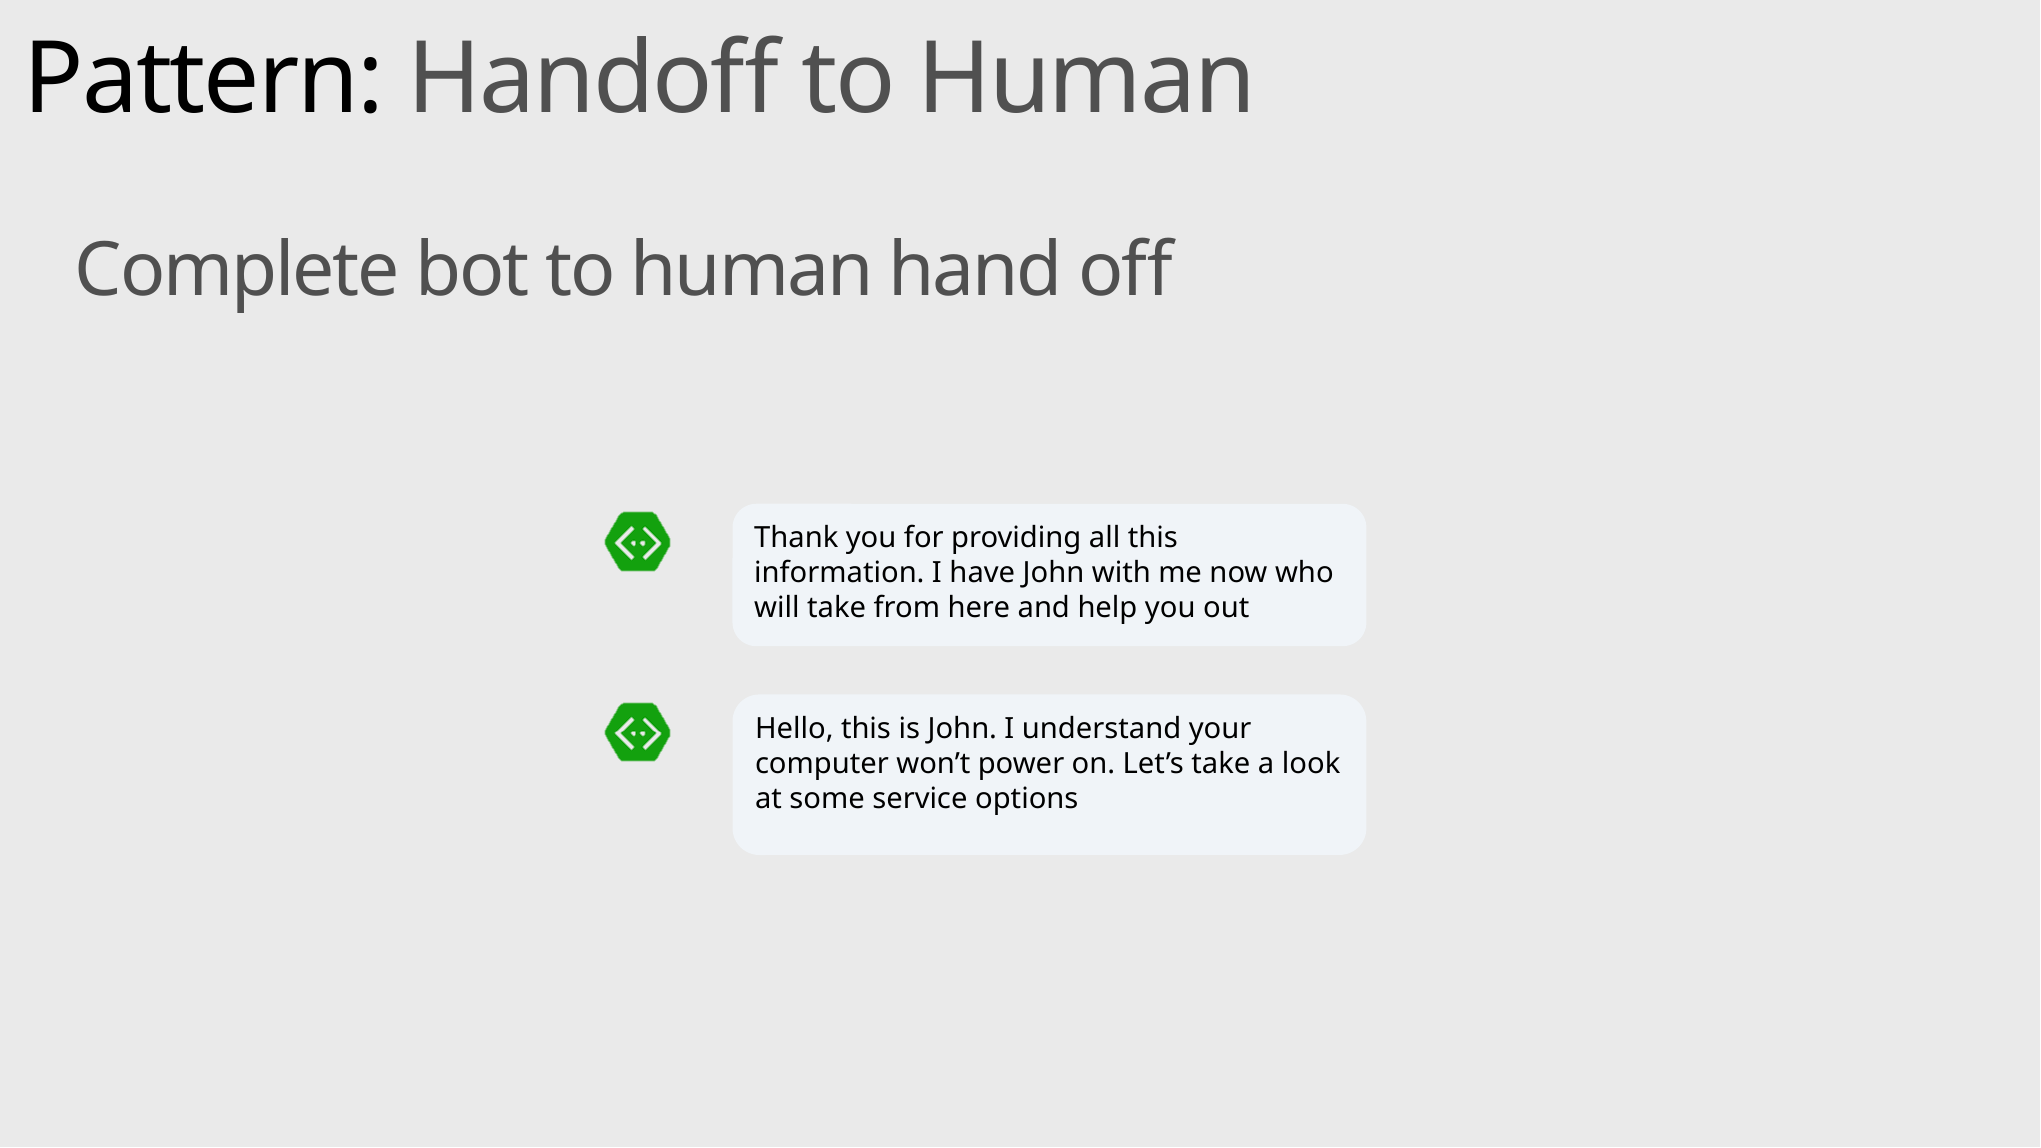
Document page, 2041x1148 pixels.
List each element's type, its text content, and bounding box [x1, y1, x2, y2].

text_box Hello, this is John. I understand your computer won’t power on. Let’s take a look at some service options [732, 694, 1367, 856]
picture [592, 503, 679, 579]
text_box Thank you for providing all this information. I have John with me now who will take from here and help you out [732, 503, 1367, 647]
picture [592, 694, 679, 770]
title Pattern: Handoff to Human [0, 11, 1951, 162]
text_box Complete bot to human hand off [50, 215, 1633, 641]
